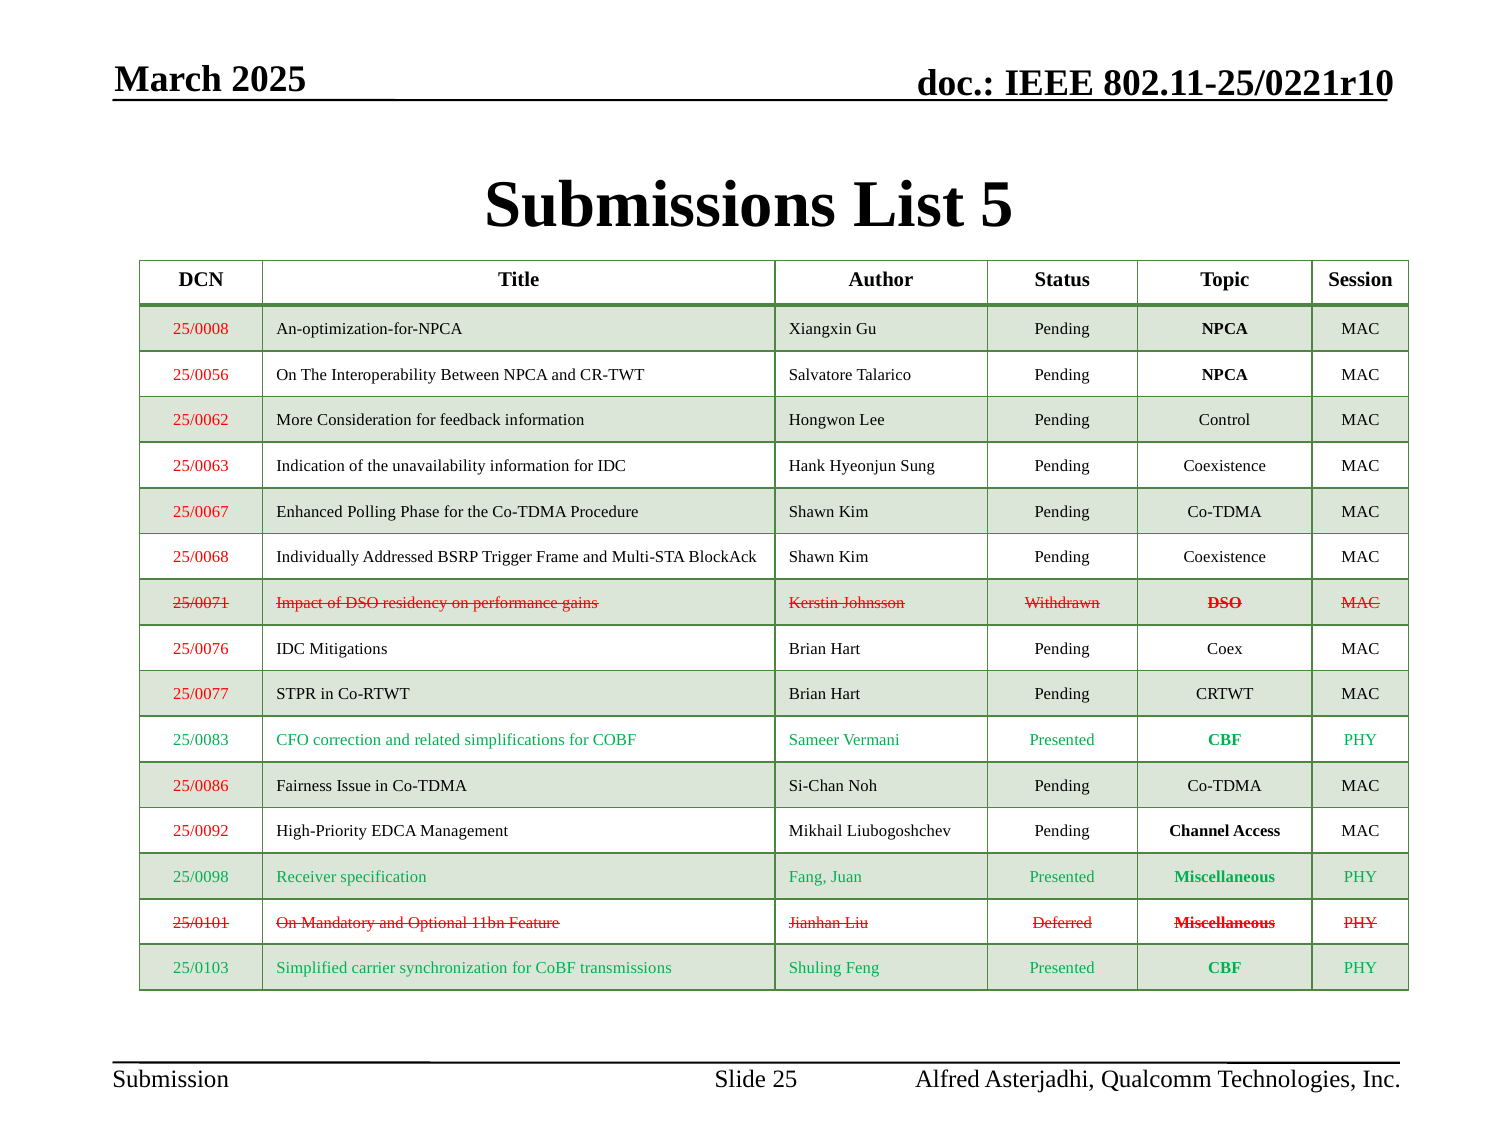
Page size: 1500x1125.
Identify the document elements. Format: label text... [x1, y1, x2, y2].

table_cell MAC [1313, 352, 1408, 396]
table_header Title [263, 261, 774, 303]
table_cell Coexistence [1138, 534, 1311, 578]
table_cell An-optimization-for-NPCA [263, 307, 774, 350]
table_cell Withdrawn [988, 580, 1137, 624]
title Submissions List 5 [112, 112, 1388, 288]
table_cell Impact of DSO residency on performance gains [263, 580, 774, 624]
table_cell IDC Mitigations [263, 626, 774, 670]
table_cell MAC [1313, 443, 1408, 487]
table_cell 25/0101 [140, 900, 262, 943]
table_cell Pending [988, 489, 1137, 533]
table_cell Shuling Feng [776, 945, 987, 989]
table_cell 25/0086 [140, 763, 262, 807]
table_cell PHY [1313, 900, 1408, 943]
table_cell MAC [1313, 580, 1408, 624]
table_cell MAC [1313, 671, 1408, 715]
table_cell Coex [1138, 626, 1311, 670]
table_cell MAC [1313, 626, 1408, 670]
table_header Status [988, 261, 1137, 303]
table_cell Presented [988, 717, 1137, 761]
table_cell More Consideration for feedback information [263, 397, 774, 441]
table_cell MAC [1313, 808, 1408, 852]
table_cell On The Interoperability Between NPCA and CR-TWT [263, 352, 774, 396]
table_cell 25/0067 [140, 489, 262, 533]
table_cell MAC [1313, 489, 1408, 533]
table_cell Miscellaneous [1138, 900, 1311, 943]
table_cell High-Priority EDCA Management [263, 808, 774, 852]
table_cell Presented [988, 854, 1137, 898]
table_cell Channel Access [1138, 808, 1311, 852]
table_cell 25/0056 [140, 352, 262, 396]
table_cell CRTWT [1138, 671, 1311, 715]
table_cell Fang, Juan [776, 854, 987, 898]
table_cell Pending [988, 397, 1137, 441]
table_cell Mikhail Liubogoshchev [776, 808, 987, 852]
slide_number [114, 54, 423, 100]
table_cell Presented [988, 945, 1137, 989]
table_cell Kerstin Johnsson [776, 580, 987, 624]
table_cell Receiver specification [263, 854, 774, 898]
table_cell Co-TDMA [1138, 763, 1311, 807]
table_cell Jianhan Liu [776, 900, 987, 943]
table_cell 25/0062 [140, 397, 262, 441]
table_cell Pending [988, 443, 1137, 487]
table_cell NPCA [1138, 352, 1311, 396]
footer Alfred Asterjadhi, Qualcomm Technologies, Inc. [878, 1061, 1402, 1093]
table_cell DSO [1138, 580, 1311, 624]
table_cell 25/0092 [140, 808, 262, 852]
table_header Session [1313, 261, 1408, 303]
table_header Topic [1138, 261, 1311, 303]
table_cell Pending [988, 808, 1137, 852]
table_cell Pending [988, 763, 1137, 807]
table_cell 25/0098 [140, 854, 262, 898]
table_cell 25/0083 [140, 717, 262, 761]
table_cell Coexistence [1138, 443, 1311, 487]
table_cell Miscellaneous [1138, 854, 1311, 898]
table_cell CBF [1138, 717, 1311, 761]
table_cell 25/0068 [140, 534, 262, 578]
table_cell Indication of the unavailability information for IDC [263, 443, 774, 487]
table_cell Brian Hart [776, 626, 987, 670]
table_cell STPR in Co-RTWT [263, 671, 774, 715]
table_cell 25/0008 [140, 307, 262, 350]
table_cell On Mandatory and Optional 11bn Feature [263, 900, 774, 943]
table_cell Co-TDMA [1138, 489, 1311, 533]
table_cell Salvatore Talarico [776, 352, 987, 396]
table_cell MAC [1313, 397, 1408, 441]
table_cell Pending [988, 671, 1137, 715]
table_cell Brian Hart [776, 671, 987, 715]
table_cell MAC [1313, 534, 1408, 578]
table_cell Shawn Kim [776, 534, 987, 578]
table_cell Simplified carrier synchronization for CoBF transmissions [263, 945, 774, 989]
table_cell Deferred [988, 900, 1137, 943]
table_header Author [776, 261, 987, 303]
slide_number Slide 25 [712, 1061, 800, 1123]
table_cell Shawn Kim [776, 489, 987, 533]
table_cell Sameer Vermani [776, 717, 987, 761]
table_cell NPCA [1138, 307, 1311, 350]
table_cell Control [1138, 397, 1311, 441]
table_cell Individually Addressed BSRP Trigger Frame and Multi-STA BlockAck [263, 534, 774, 578]
table_cell 25/0063 [140, 443, 262, 487]
table_cell CBF [1138, 945, 1311, 989]
table_cell 25/0103 [140, 945, 262, 989]
table_cell PHY [1313, 945, 1408, 989]
table_cell Pending [988, 307, 1137, 350]
table_cell Pending [988, 352, 1137, 396]
table_cell 25/0076 [140, 626, 262, 670]
table_cell Xiangxin Gu [776, 307, 987, 350]
table_cell PHY [1313, 717, 1408, 761]
table_cell Enhanced Polling Phase for the Co-TDMA Procedure [263, 489, 774, 533]
table_cell MAC [1313, 763, 1408, 807]
table_cell Hongwon Lee [776, 397, 987, 441]
table_cell MAC [1313, 307, 1408, 350]
table_cell Si-Chan Noh [776, 763, 987, 807]
table_cell Pending [988, 534, 1137, 578]
table_cell Pending [988, 626, 1137, 670]
table_cell PHY [1313, 854, 1408, 898]
table_cell CFO correction and related simplifications for COBF [263, 717, 774, 761]
table_cell Fairness Issue in Co-TDMA [263, 763, 774, 807]
table_cell Hank Hyeonjun Sung [776, 443, 987, 487]
table_cell 25/0071 [140, 580, 262, 624]
table_header DCN [140, 261, 262, 303]
table_cell 25/0077 [140, 671, 262, 715]
